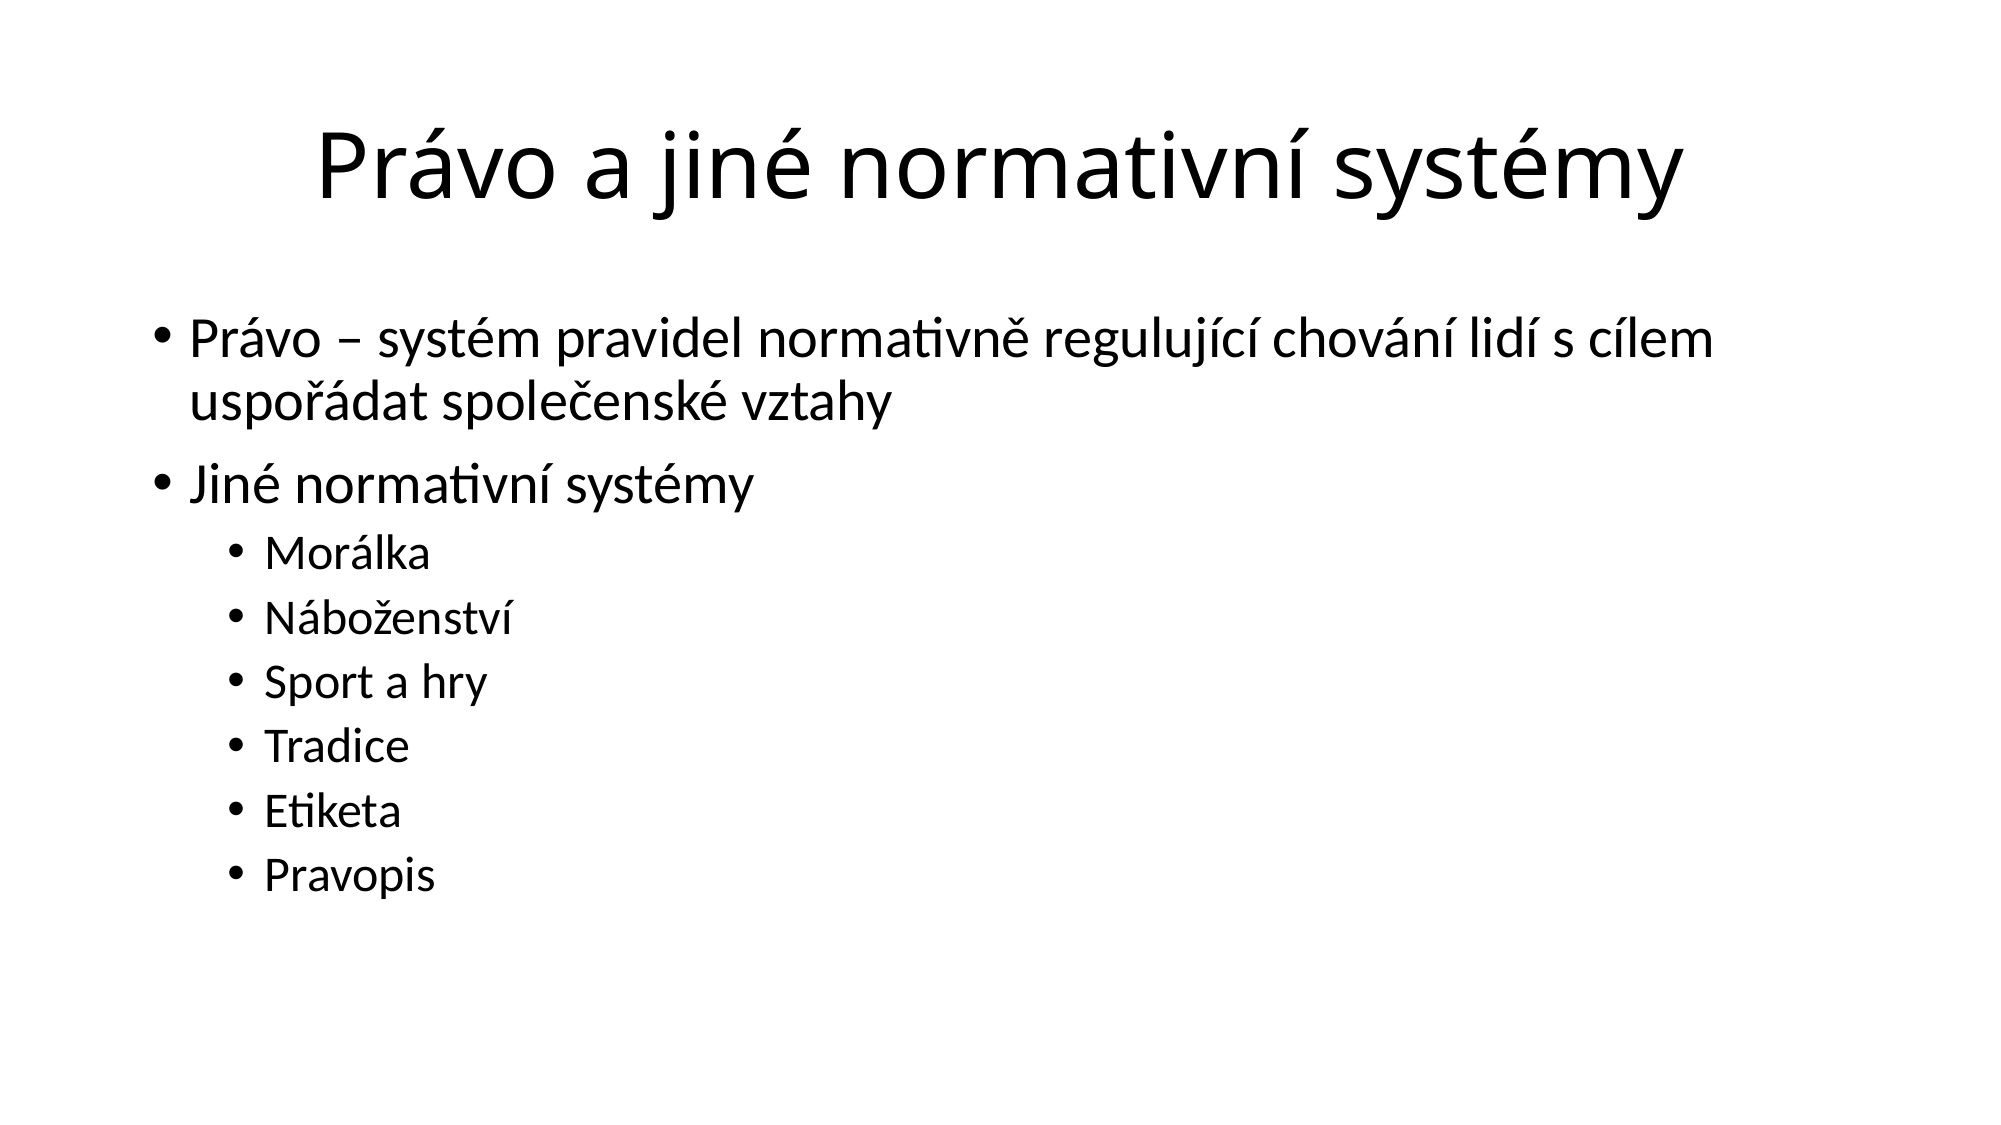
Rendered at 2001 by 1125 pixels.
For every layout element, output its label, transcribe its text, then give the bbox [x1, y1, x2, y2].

list Právo – systém pravidel normativně regulující chování lidí s cílem uspořádat společenské vztahy Jiné normativní systémy Morálka Náboženství Sport a hry Tradice Etiketa Pravopis [137, 299, 1863, 1014]
title Právo a jiné normativní systémy [137, 59, 1863, 278]
